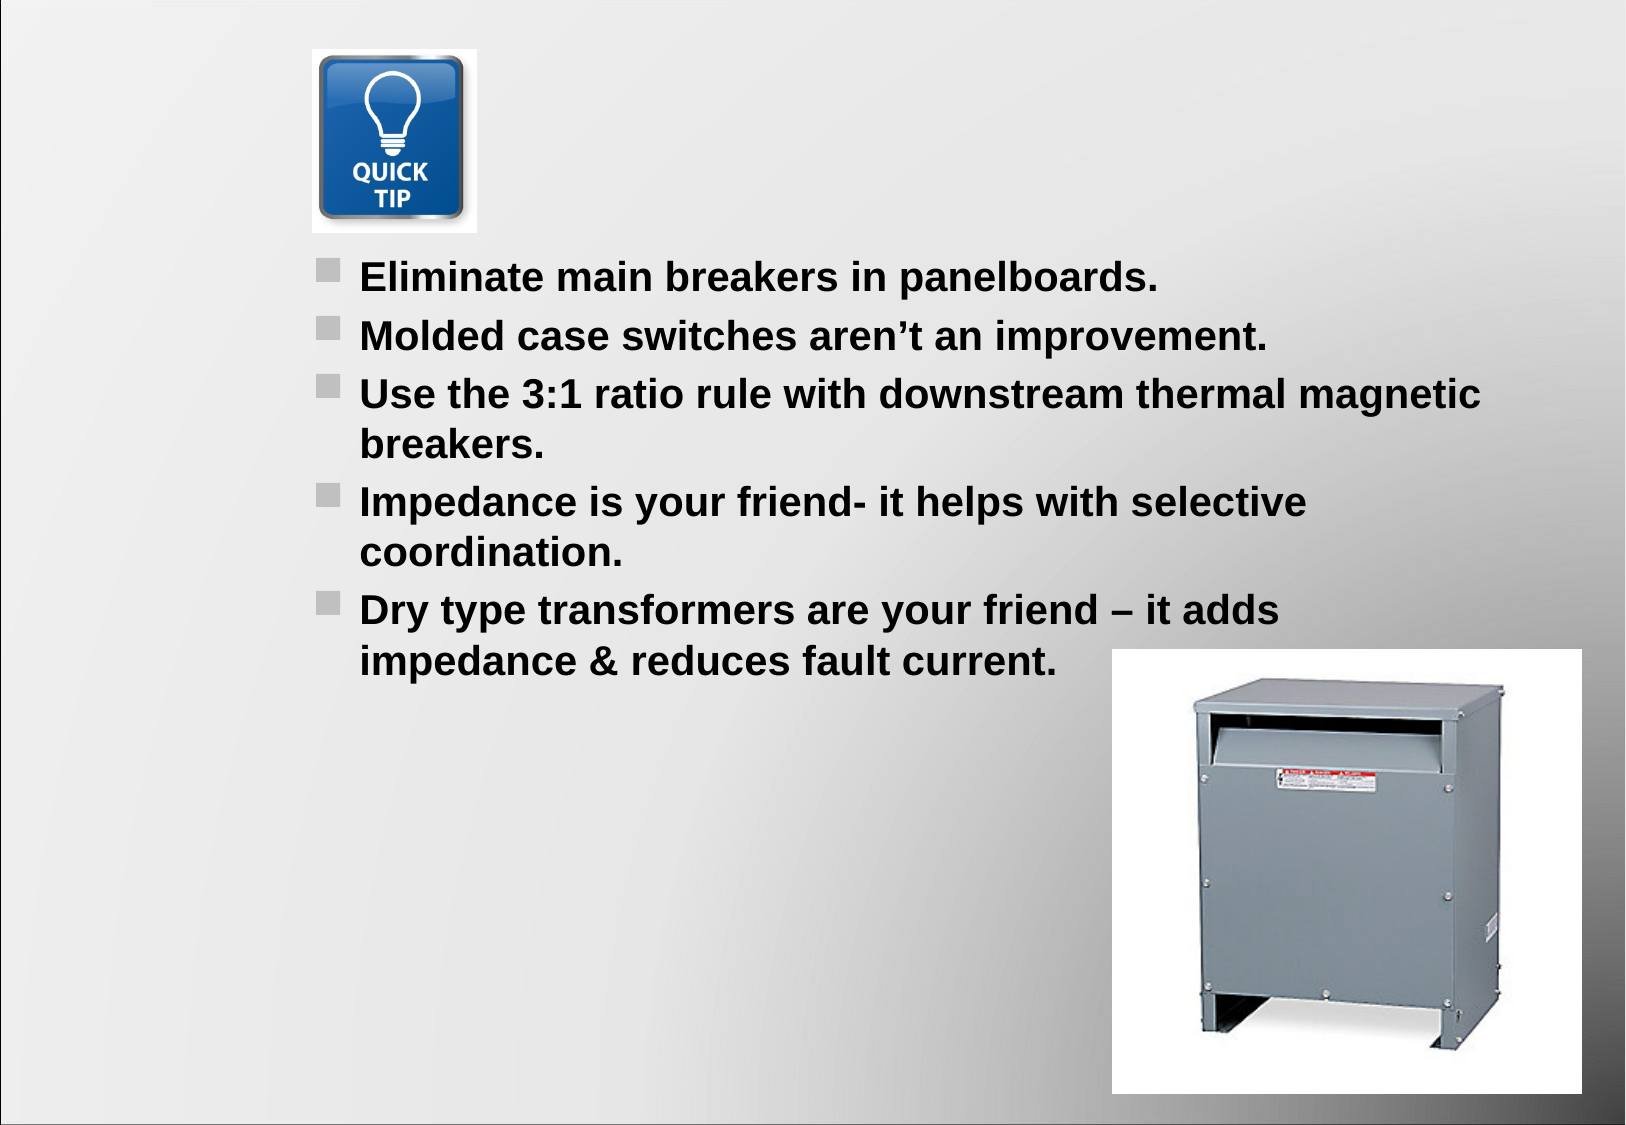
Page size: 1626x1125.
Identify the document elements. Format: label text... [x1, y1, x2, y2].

list Eliminate main breakers in panelboards. Molded case switches aren’t an improvement. Use the 3:1 ratio rule with downstream thermal magnetic breakers. Impedance is your friend- it helps with selective coordination. Dry type transformers are your friend – it adds impedance & reduces fault current. [312, 249, 1503, 713]
picture [0, 0, 1626, 1125]
